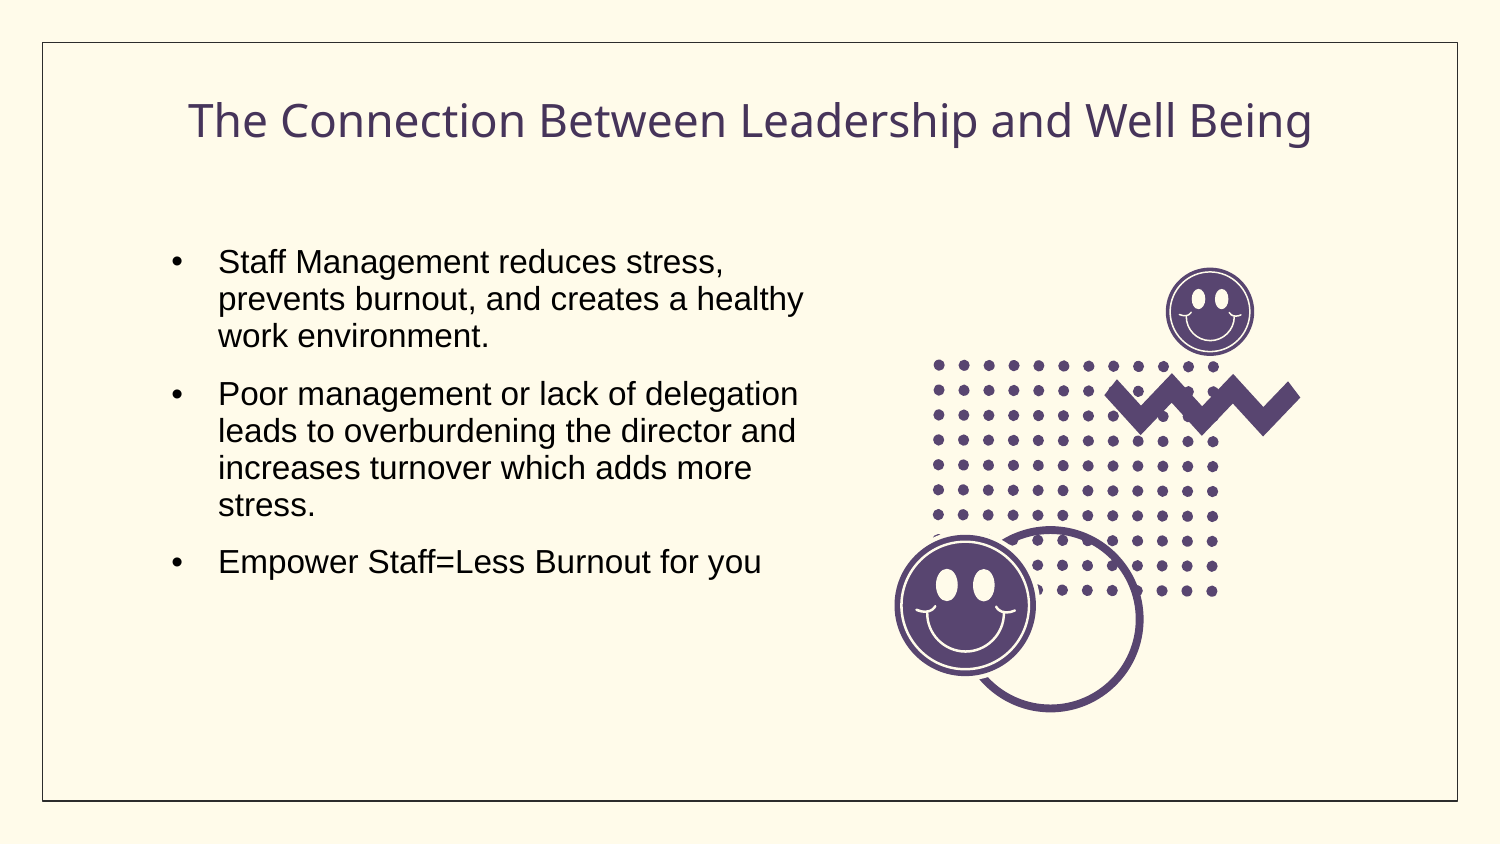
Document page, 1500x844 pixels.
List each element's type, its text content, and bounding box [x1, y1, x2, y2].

title The Connection Between Leadership and Well Being [118, 73, 1383, 168]
list Staff Management reduces stress, prevents burnout, and creates a healthy work environment. Poor management or lack of delegation leads to overburdening the director and increases turnover which adds more stress. Empower Staff=Less Burnout for you [118, 228, 860, 750]
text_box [889, 264, 1309, 713]
